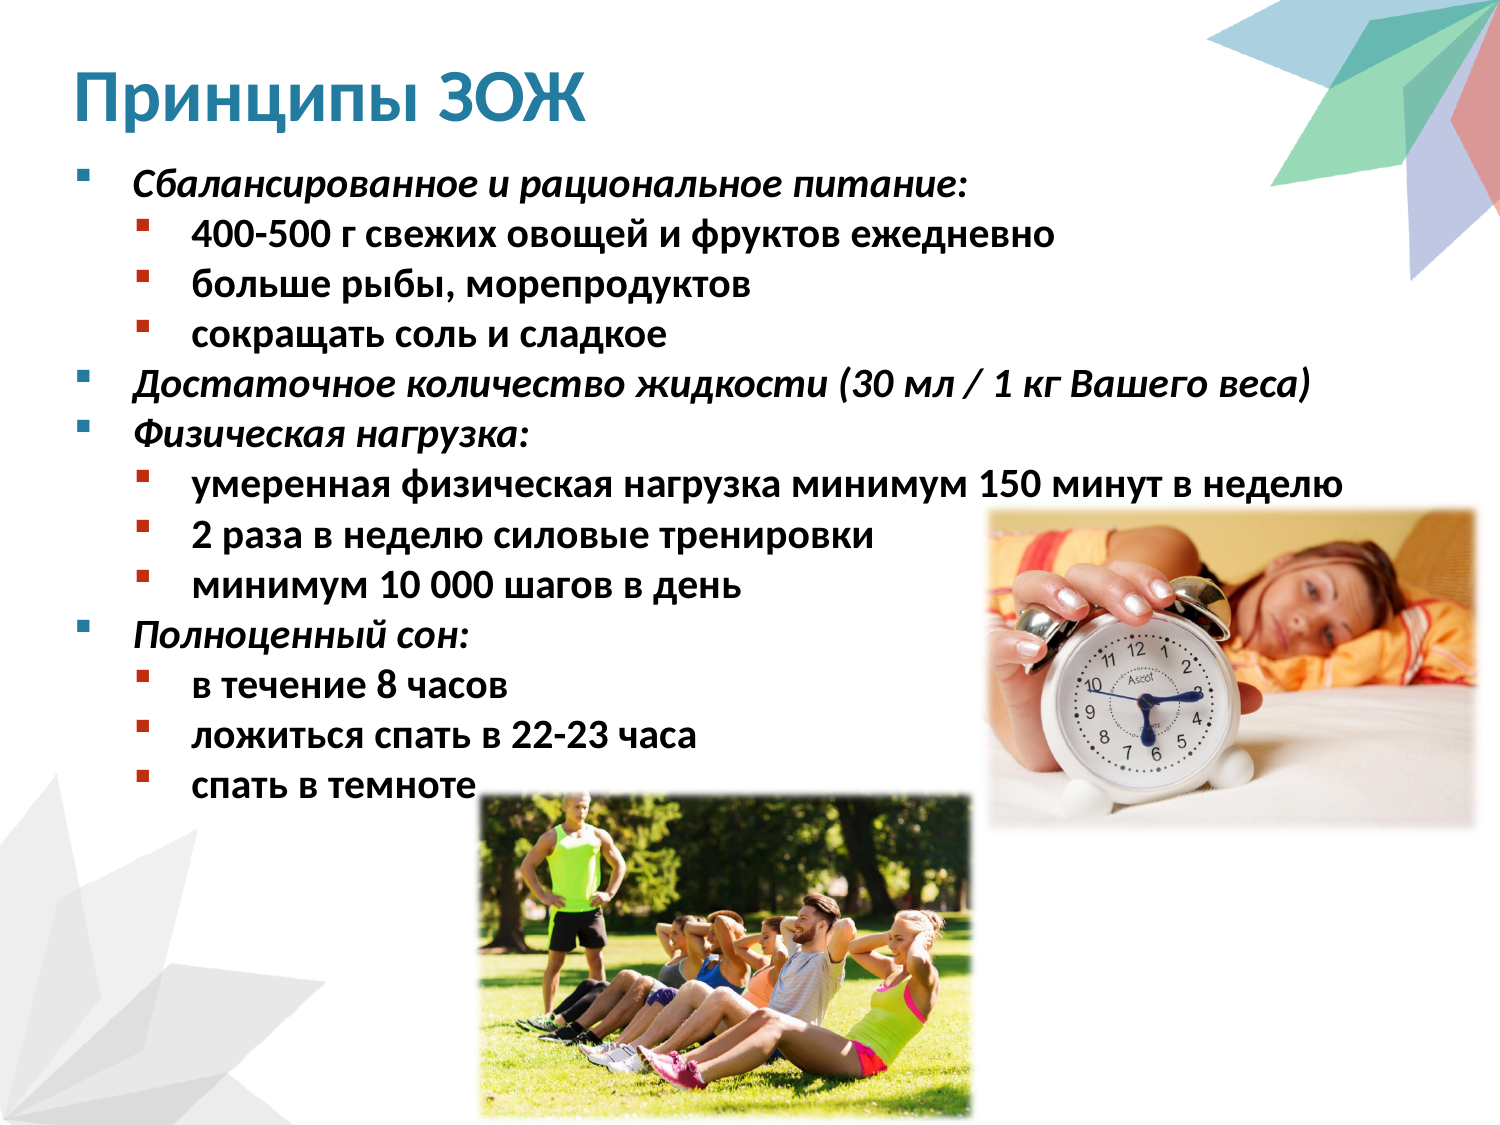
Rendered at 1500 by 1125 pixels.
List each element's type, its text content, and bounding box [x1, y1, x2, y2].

title Принципы ЗОЖ [58, 49, 1442, 148]
picture [1206, 0, 1500, 281]
picture [0, 773, 326, 1125]
picture [471, 499, 1485, 1125]
list Сбалансированное и рациональное питание: 400-500 г свежих овощей и фруктов ежедневно больше рыбы, морепродуктов сокращать соль и сладкое Достаточное количество жидкости (30 мл / 1 кг Вашего веса) Физическая нагрузка: умеренная физическая нагрузка минимум 150 минут в неделю 2 раза в неделю силовые тренировки минимум 10 000 шагов в день Полноценный сон: в течение 8 часов ложиться спать в 22-23 часа спать в темноте [58, 148, 1442, 1010]
